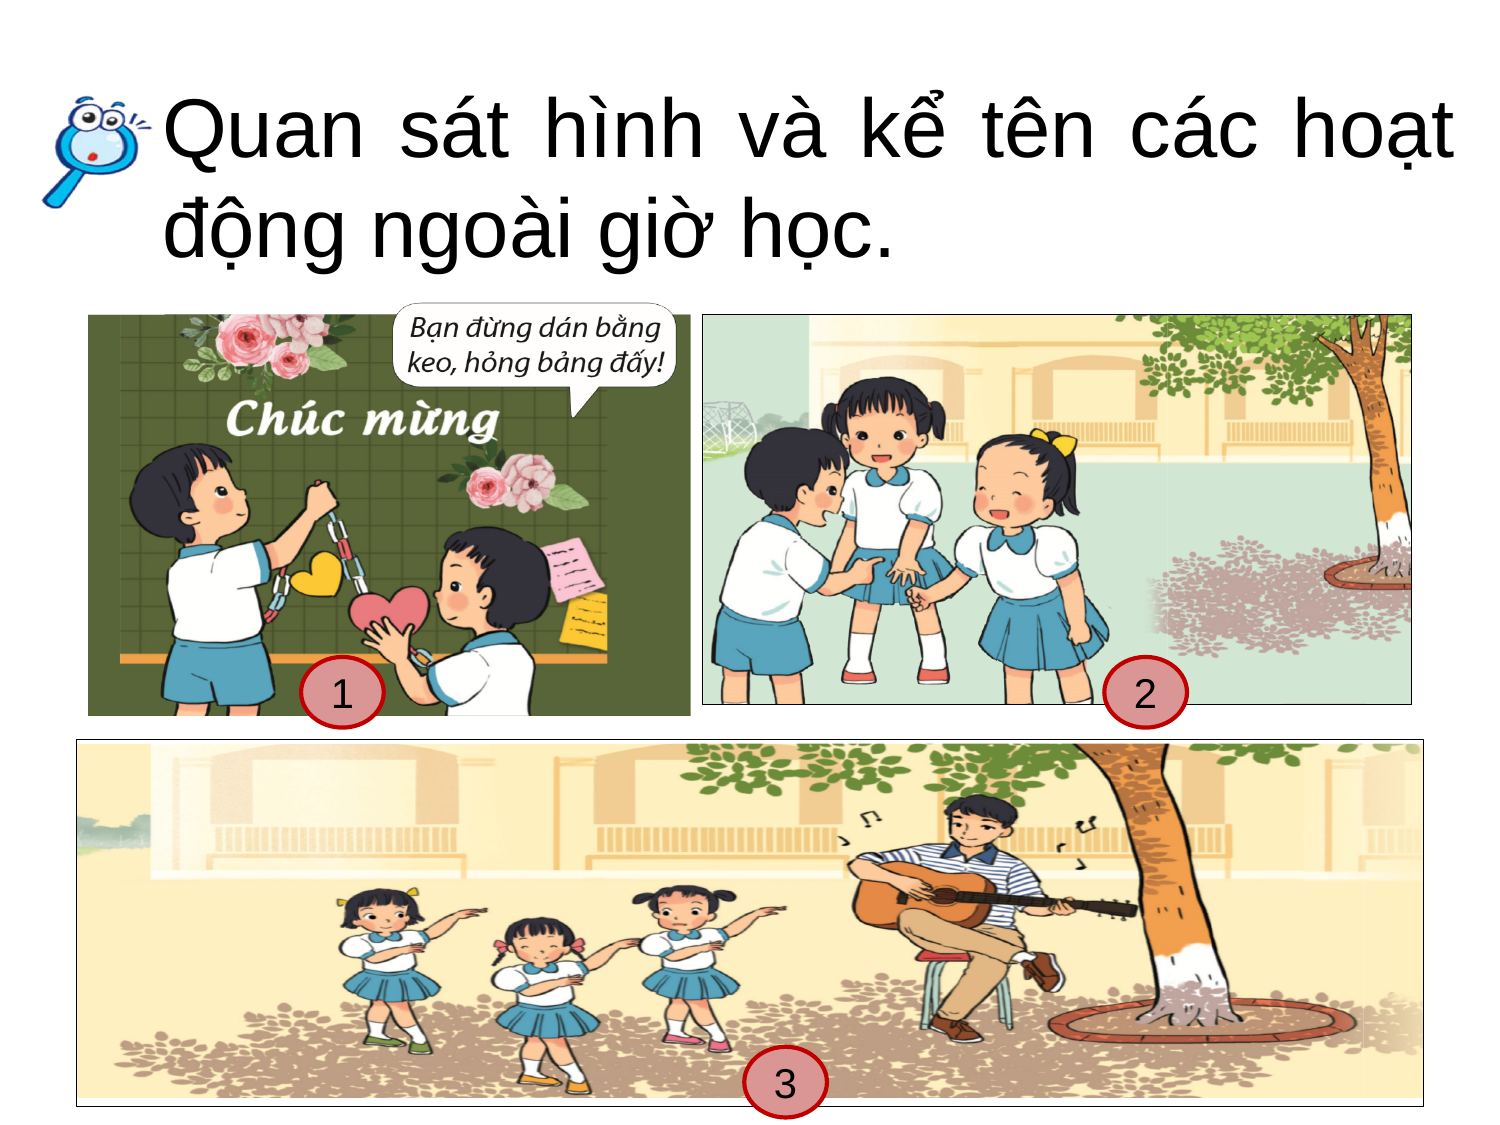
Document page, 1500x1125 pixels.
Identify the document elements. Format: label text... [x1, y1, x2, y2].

picture [40, 95, 160, 209]
text_box Quan sát hình và kể tên các hoạt động ngoài giờ học. [147, 66, 1471, 281]
picture [88, 302, 692, 717]
text_box 1 [321, 725, 364, 730]
picture [76, 739, 1424, 1107]
text_box 2 [1109, 713, 1182, 730]
text_box 3 [762, 1114, 809, 1120]
picture [702, 314, 1412, 705]
